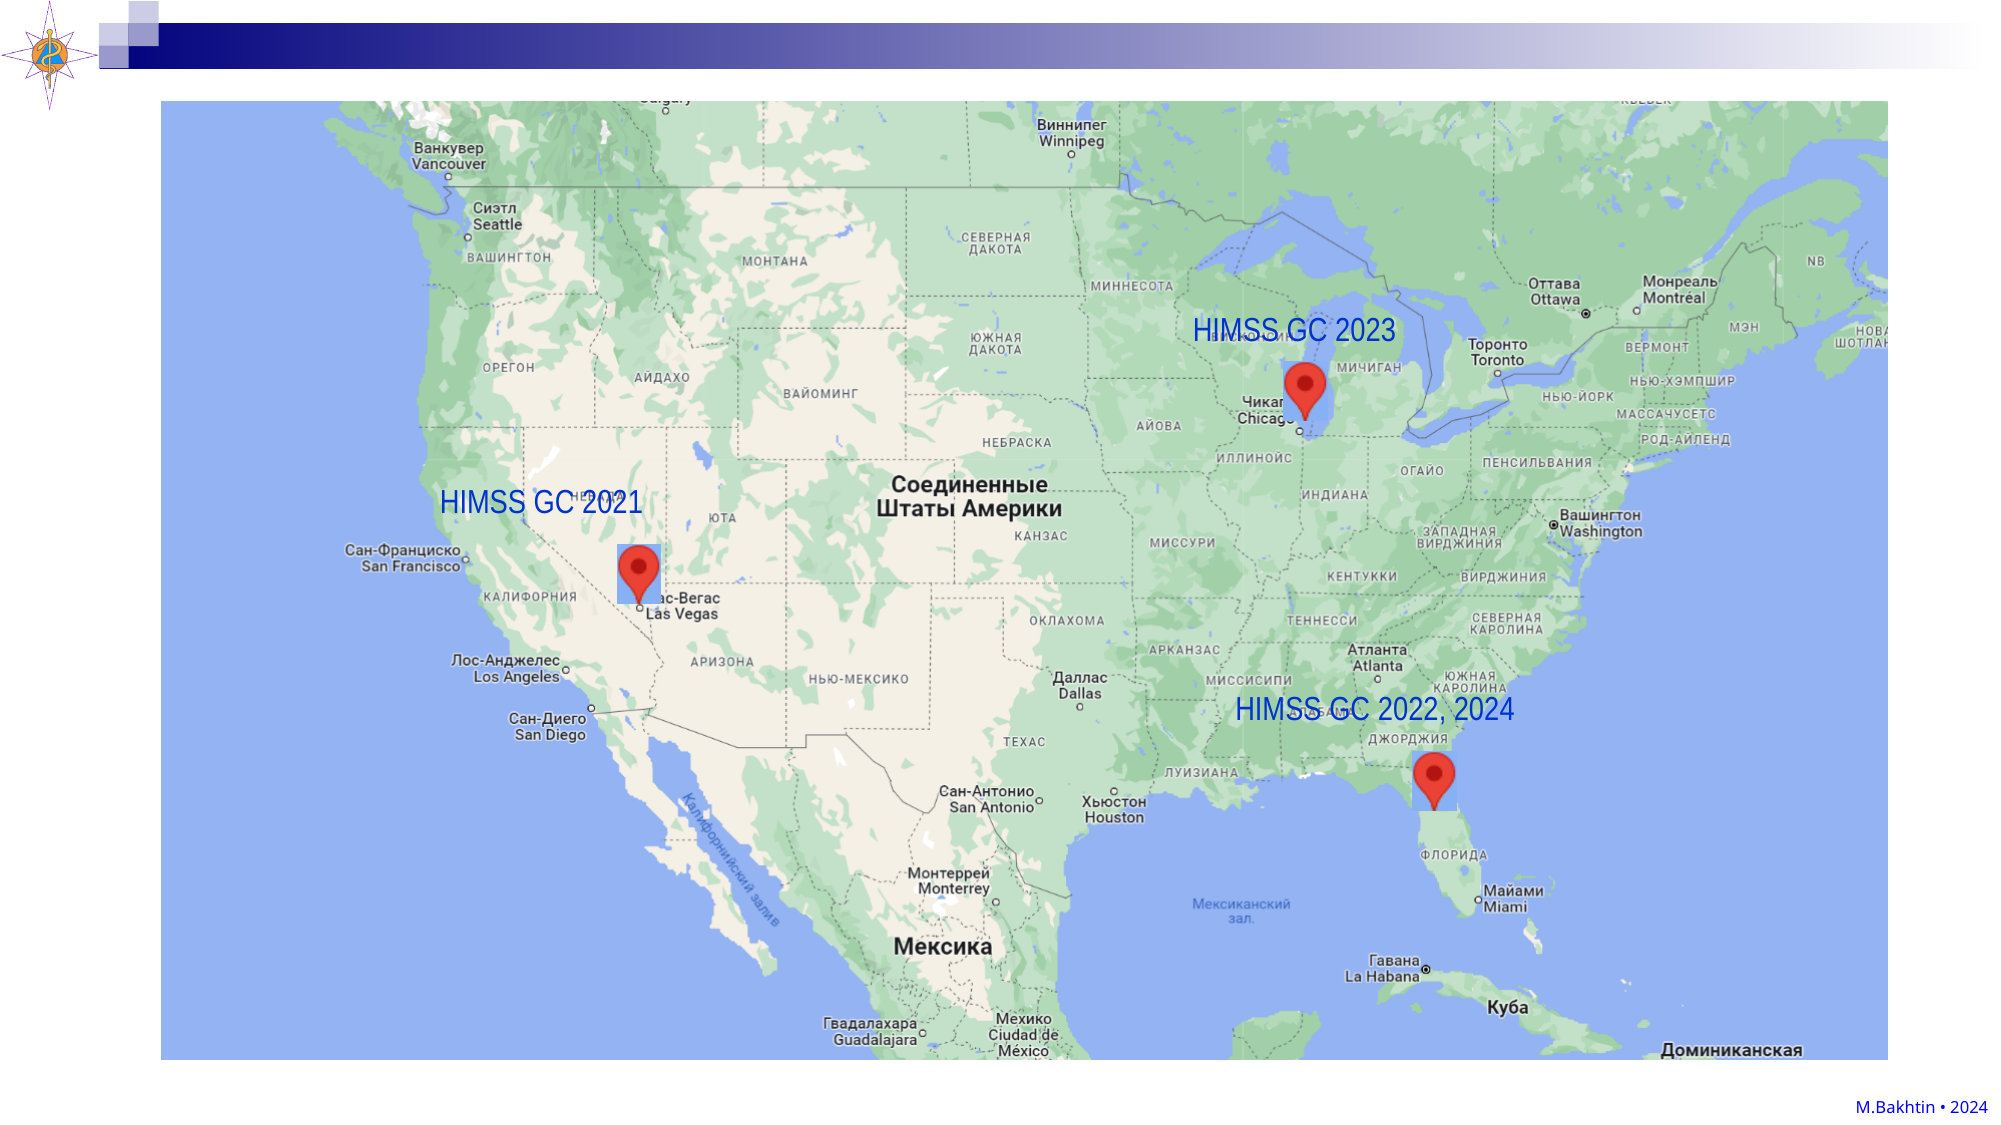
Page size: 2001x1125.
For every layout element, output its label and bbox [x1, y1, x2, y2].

picture [0, 0, 99, 111]
picture [161, 101, 1888, 1060]
